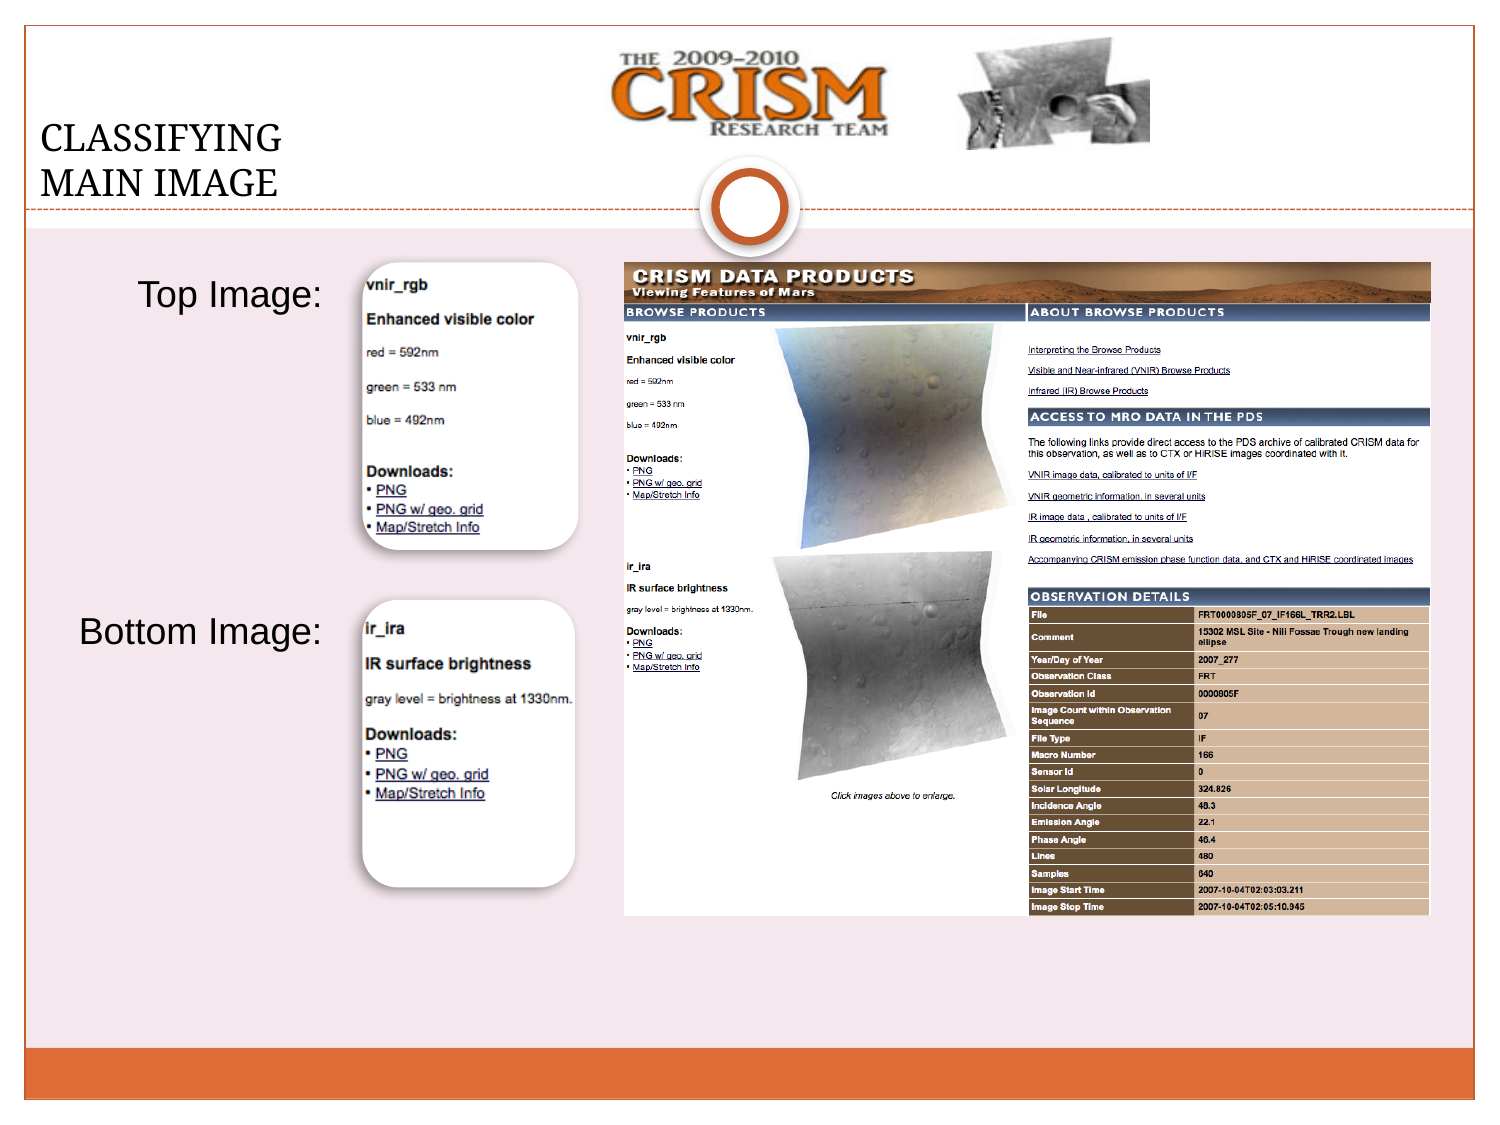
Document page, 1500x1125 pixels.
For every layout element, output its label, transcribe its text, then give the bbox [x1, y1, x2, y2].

text_box Classifying Main Image [24, 106, 375, 212]
picture [424, 37, 1151, 151]
picture [362, 599, 576, 888]
text_box Top Image: [62, 262, 338, 323]
text_box Bottom Image: [62, 599, 338, 660]
picture [624, 262, 1431, 916]
picture [362, 262, 579, 551]
